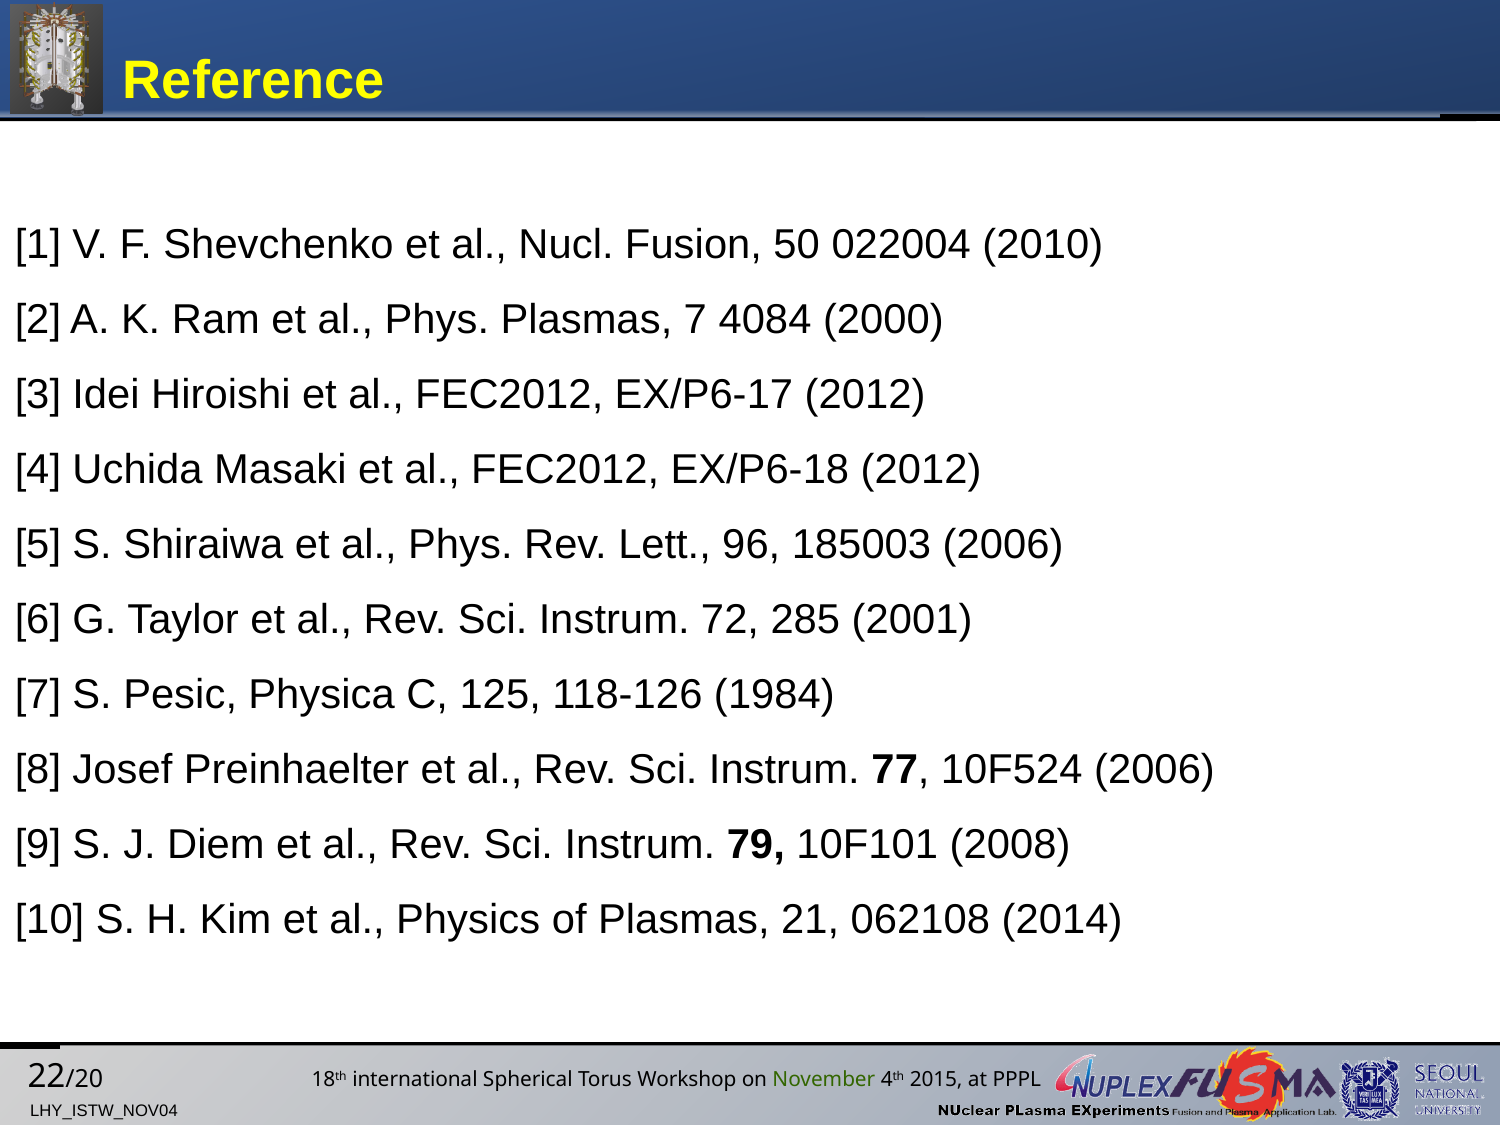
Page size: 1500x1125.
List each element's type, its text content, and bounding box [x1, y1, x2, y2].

picture [938, 1043, 1486, 1125]
text_box [1] V. F. Shevchenko et al., Nucl. Fusion, 50 022004 (2010) [2] A. K. Ram et al., Phys. Plasmas, 7 4084 (2000) [3] Idei Hiroishi et al., FEC2012, EX/P6-17 (2012) [4] Uchida Masaki et al., FEC2012, EX/P6-18 (2012) [5] S. Shiraiwa et al., Phys. Rev. Lett., 96, 185003 (2006) [6] G. Taylor et al., Rev. Sci. Instrum. 72, 285 (2001) [7] S. Pesic, Physica C, 125, 118-126 (1984) [8] Josef Preinhaelter et al., Rev. Sci. Instrum. 77, 10F524 (2006) [9] S. J. Diem et al., Rev. Sci. Instrum. 79, 10F101 (2008) [10] S. H. Kim et al., Physics of Plasmas, 21, 062108 (2014) [0, 184, 1500, 950]
title Reference [108, 0, 1494, 117]
picture [0, 0, 115, 118]
